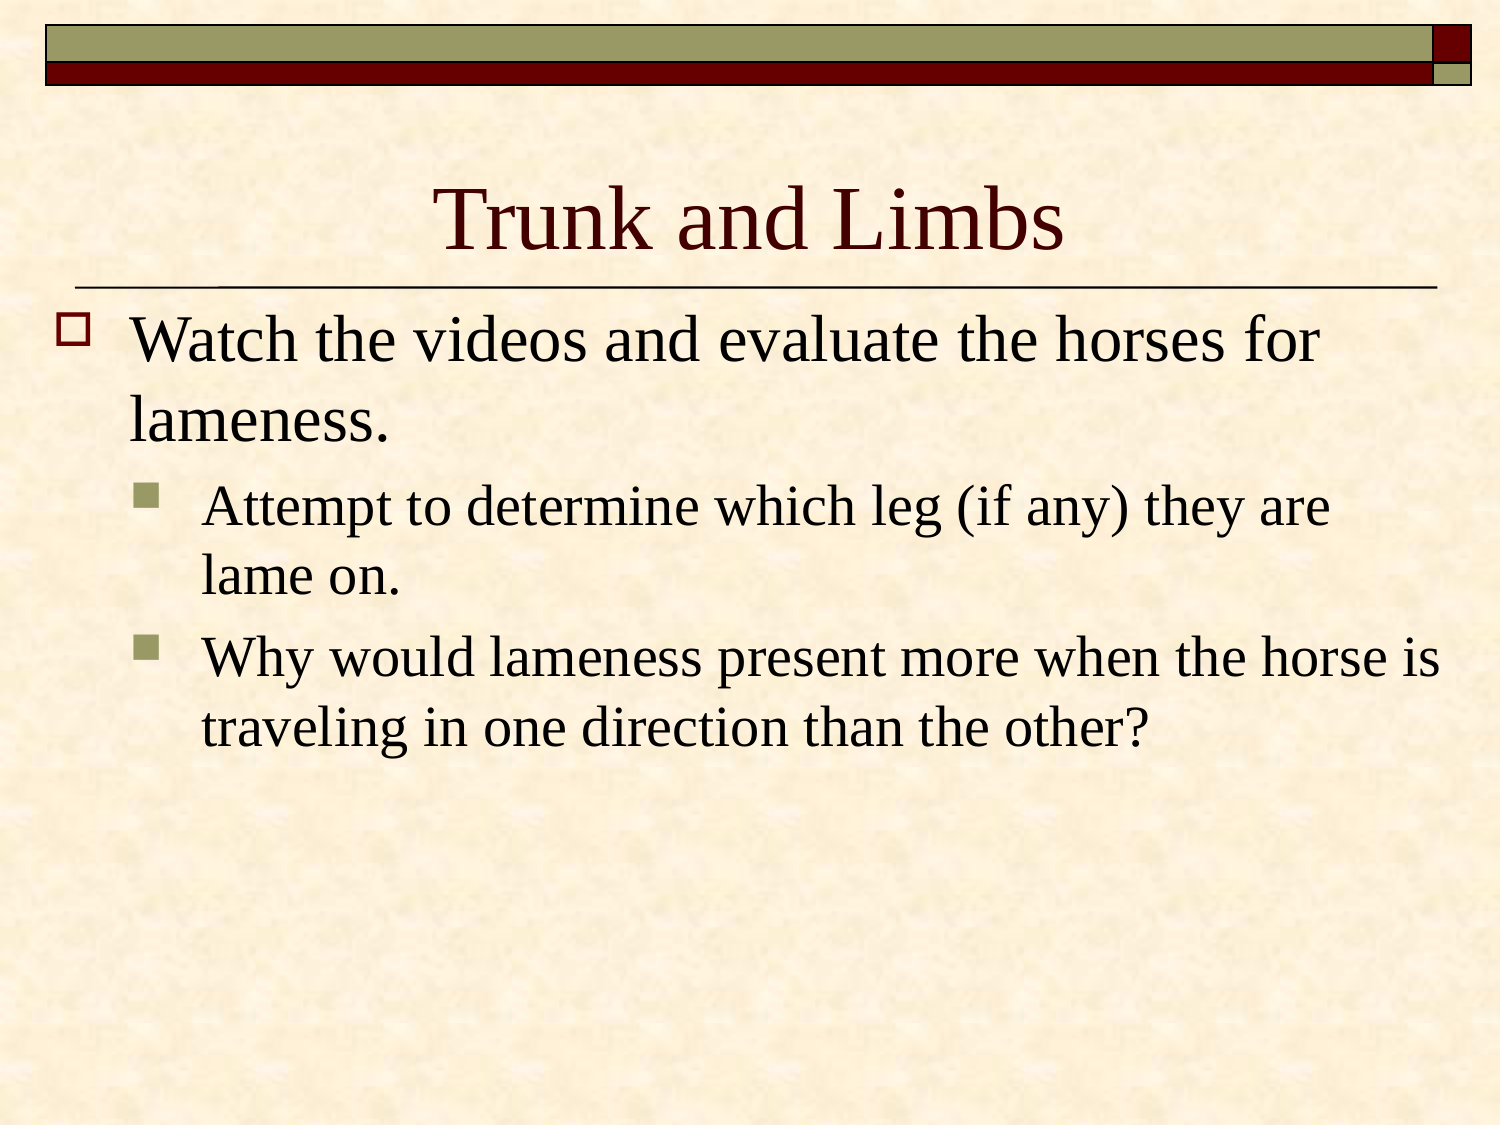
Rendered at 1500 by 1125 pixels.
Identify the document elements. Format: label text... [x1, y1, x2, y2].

title Trunk and Limbs [75, 87, 1425, 275]
picture [0, 0, 1500, 1125]
list Watch the videos and evaluate the horses for lameness. Attempt to determine which leg (if any) they are lame on. Why would lameness present more when the horse is traveling in one direction than the other? [37, 287, 1463, 1075]
